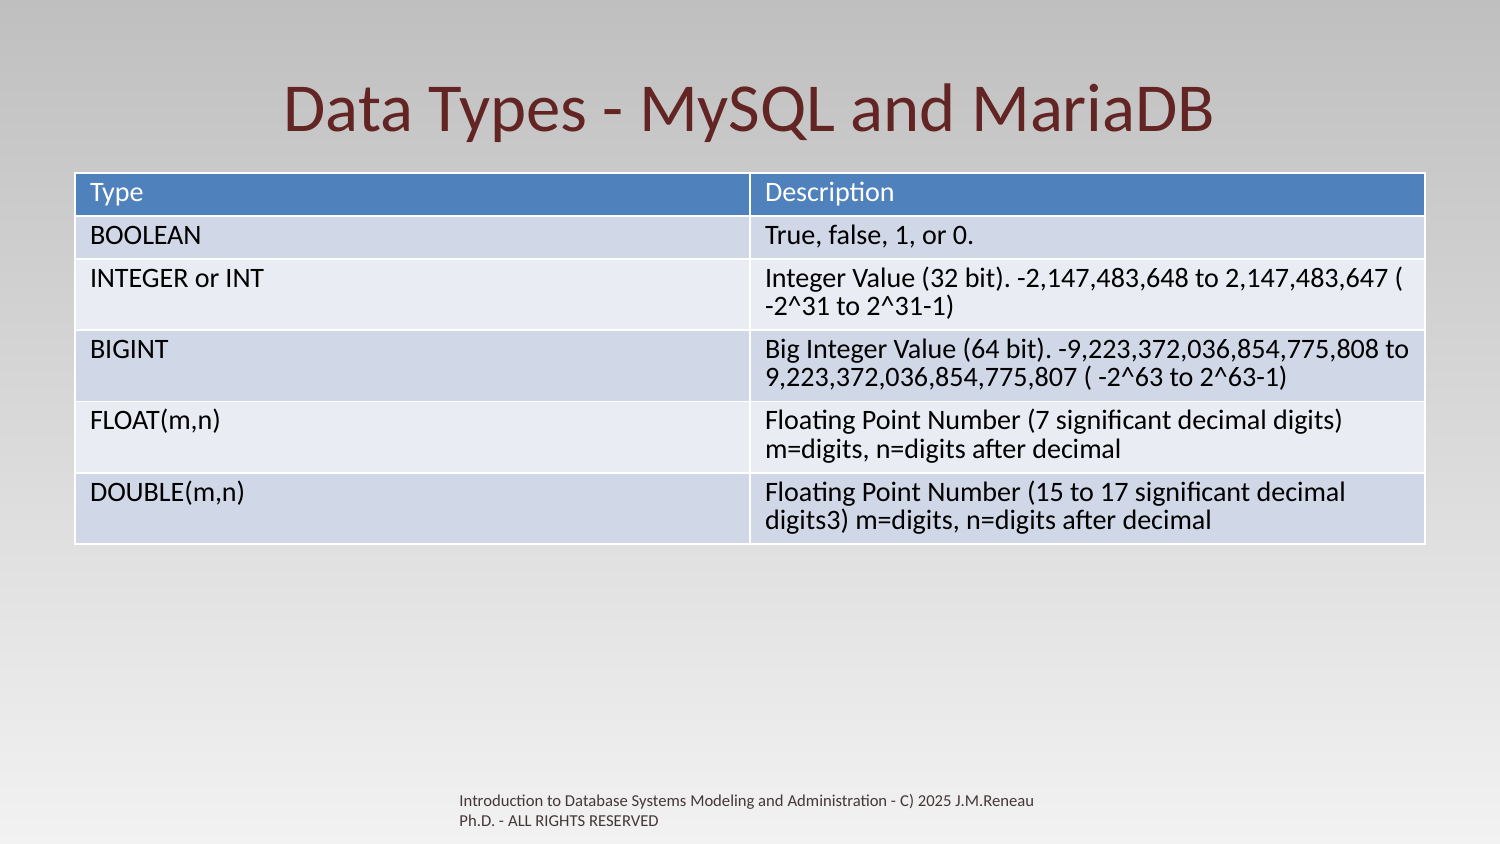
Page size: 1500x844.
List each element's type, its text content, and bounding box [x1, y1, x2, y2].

table_header Description [751, 174, 1424, 215]
table_cell Floating Point Number (15 to 17 significant decimal digits3) m=digits, n=digits after decimal [751, 474, 1424, 543]
table_cell Big Integer Value (64 bit). -9,223,372,036,854,775,808 to 9,223,372,036,854,775,807 ( -2^63 to 2^63-1) [751, 331, 1424, 401]
footer Introduction to Database Systems Modeling and Administration - C) 2025 J.M.Reneau Ph.D. - ALL RIGHTS RESERVED [444, 782, 1055, 827]
table_cell True, false, 1, or 0. [751, 217, 1424, 258]
table_cell DOUBLE(m,n) [76, 474, 749, 543]
table_header Type [76, 174, 749, 215]
table_cell FLOAT(m,n) [76, 402, 749, 472]
title Data Types - MySQL and MariaDB [75, 33, 1425, 172]
table_cell INTEGER or INT [76, 260, 749, 329]
table_cell Floating Point Number (7 significant decimal digits) m=digits, n=digits after decimal [751, 402, 1424, 472]
table_cell BIGINT [76, 331, 749, 401]
table_cell Integer Value (32 bit). -2,147,483,648 to 2,147,483,647 ( -2^31 to 2^31-1) [751, 260, 1424, 329]
table_cell BOOLEAN [76, 217, 749, 258]
